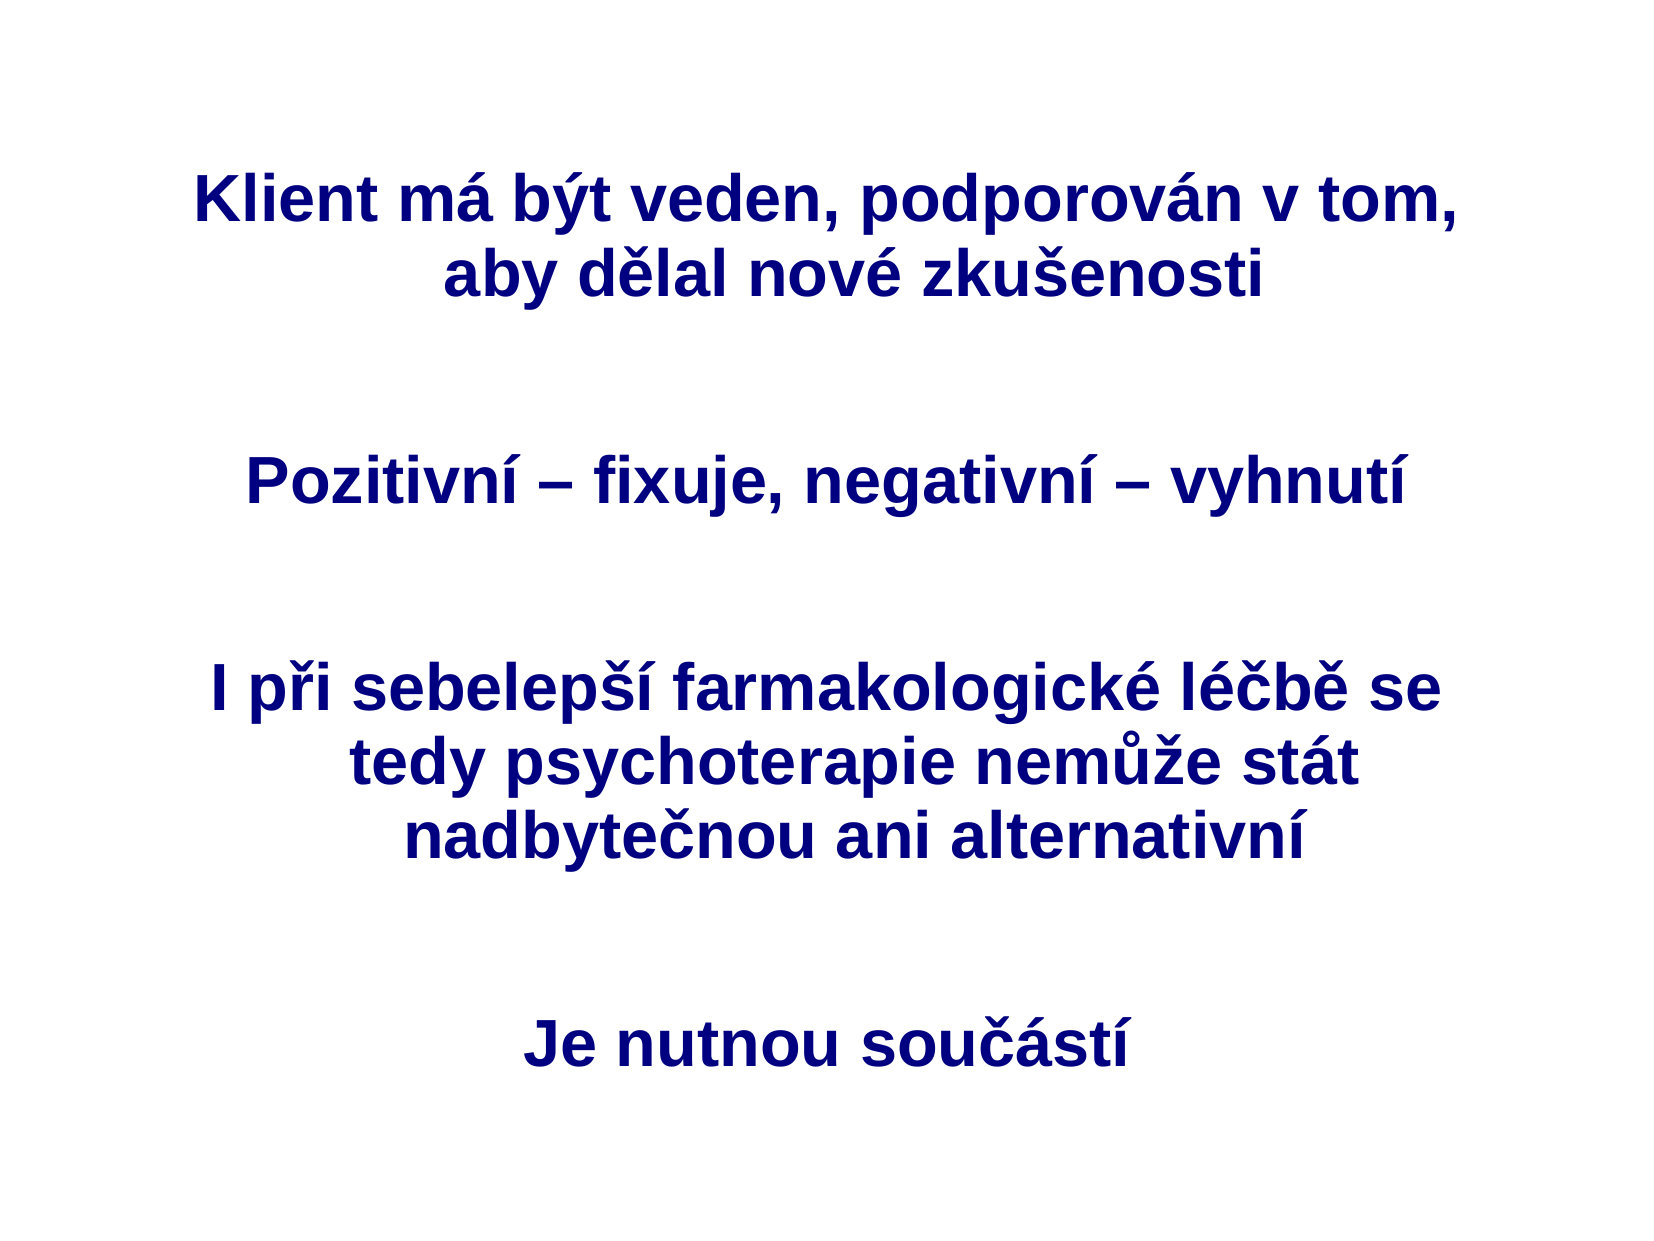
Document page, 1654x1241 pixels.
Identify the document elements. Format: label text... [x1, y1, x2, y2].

list Klient má být veden, podporován v tom, aby dělal nové zkušenosti Pozitivní – fixuje, negativní – vyhnutí I při sebelepší farmakologické léčbě se tedy psychoterapie nemůže stát nadbytečnou ani alternativní Je nutnou součástí [183, 157, 1471, 1083]
